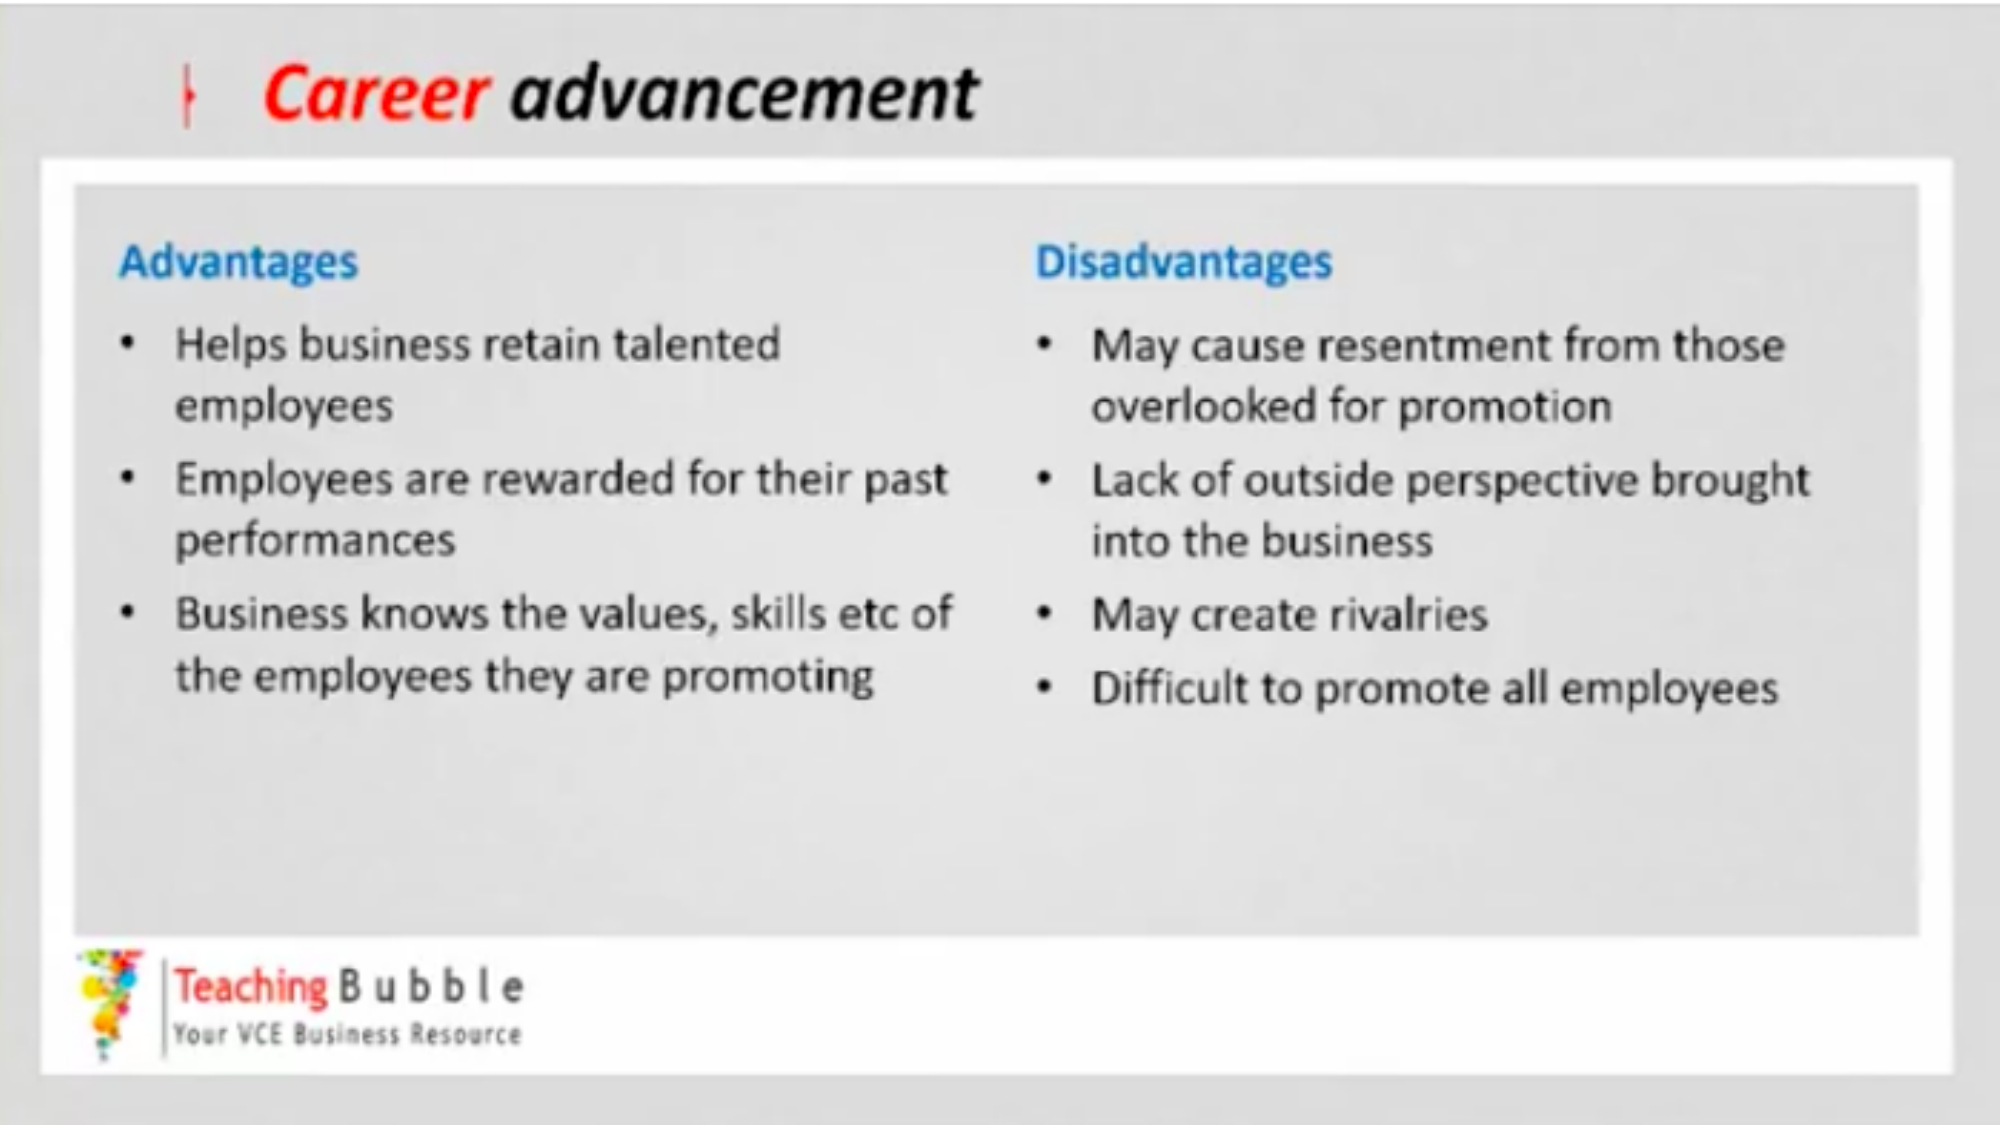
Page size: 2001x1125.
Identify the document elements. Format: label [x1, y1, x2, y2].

list [0, 0, 2000, 1125]
